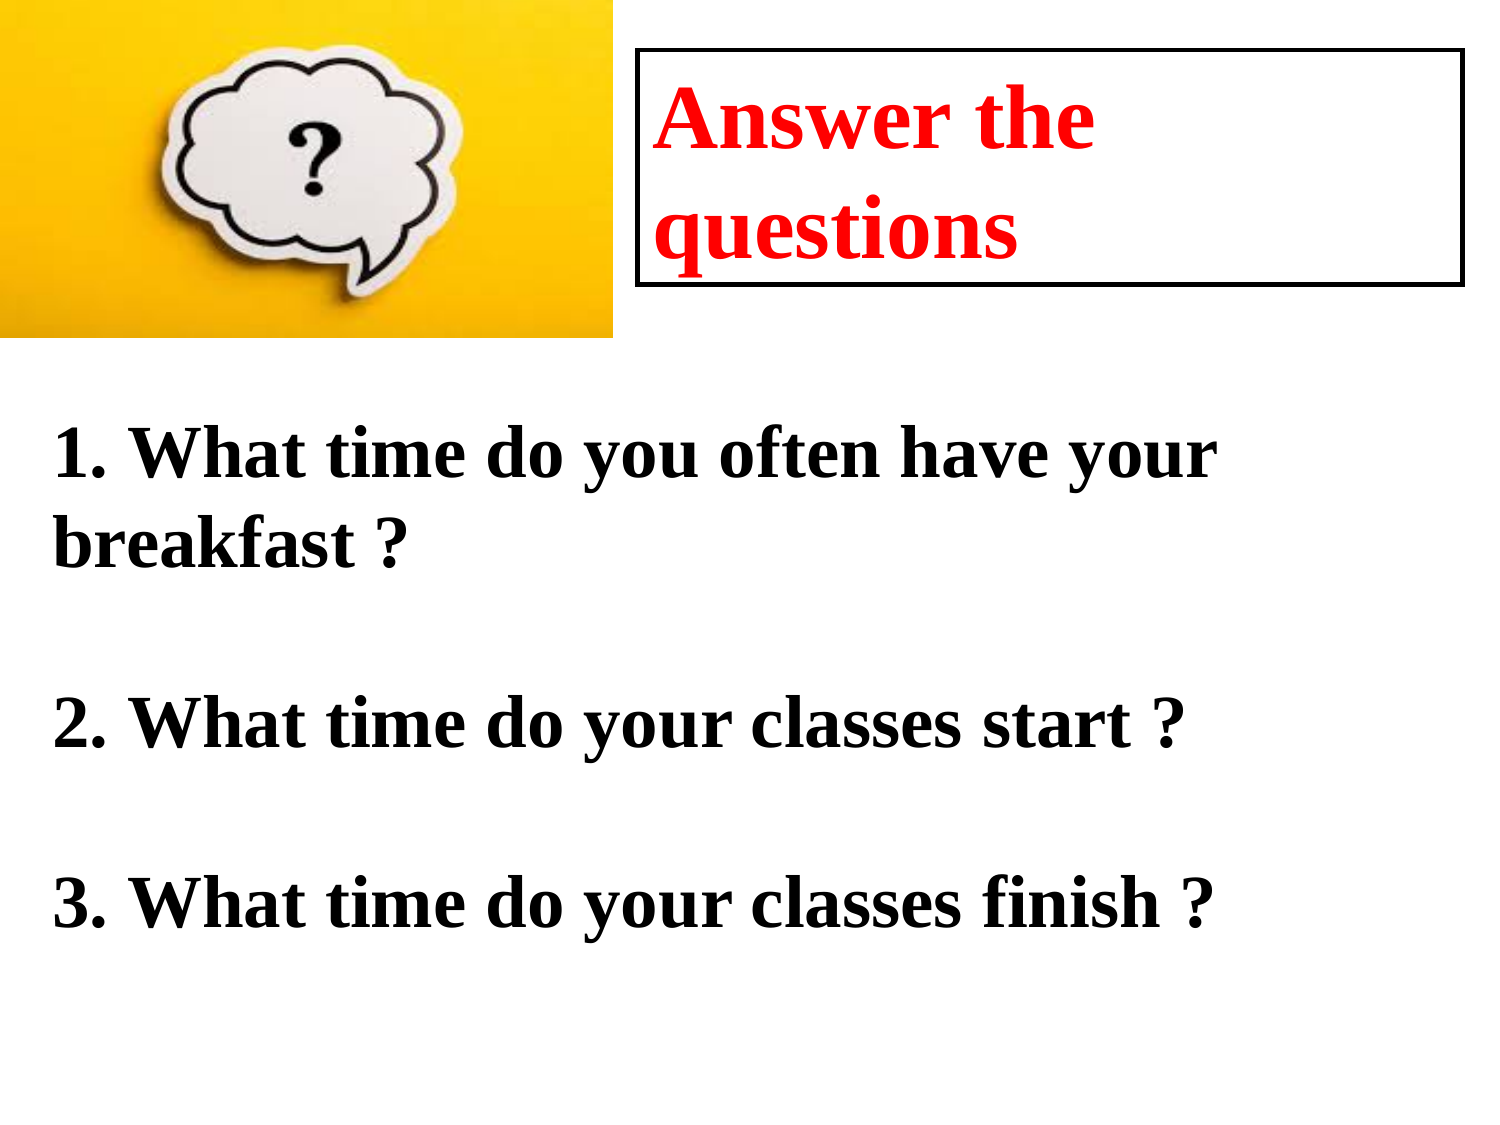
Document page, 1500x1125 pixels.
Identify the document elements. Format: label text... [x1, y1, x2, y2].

picture [0, 0, 613, 338]
text_box 1. What time do you often have your breakfast ? 2. What time do your classes start ? 3. What time do your classes finish ? [37, 395, 1475, 950]
text_box Answer the questions [637, 49, 1463, 285]
